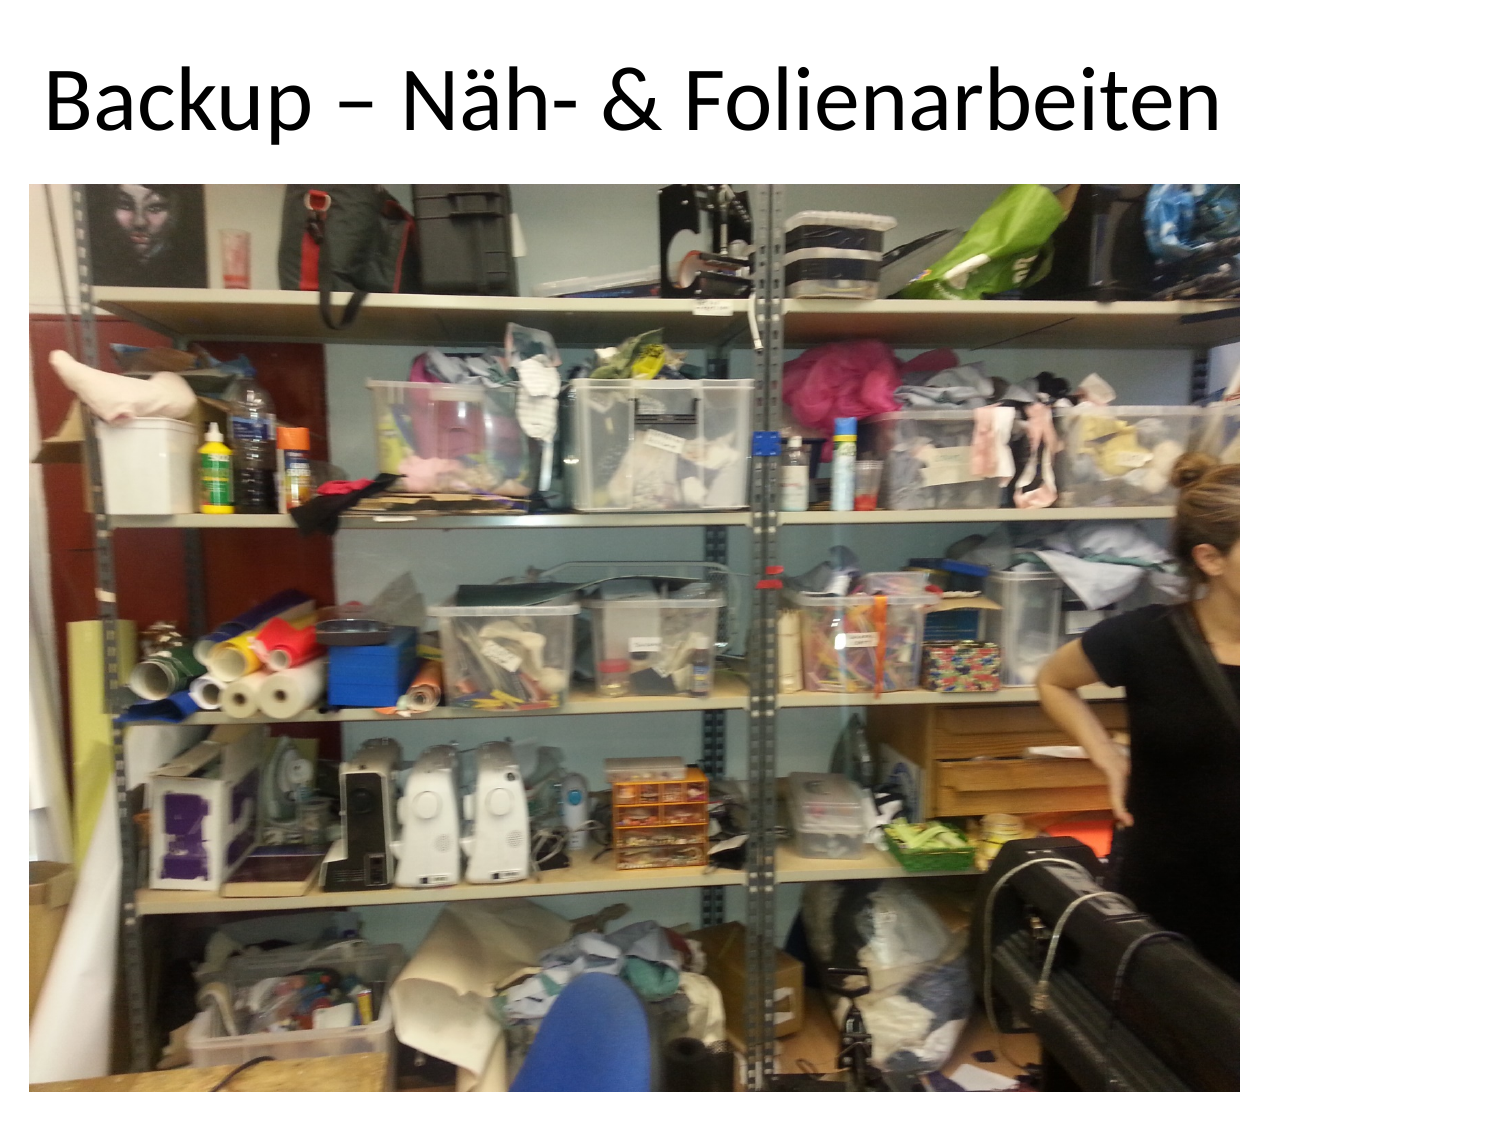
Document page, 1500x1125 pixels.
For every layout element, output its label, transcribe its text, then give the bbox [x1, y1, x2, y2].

picture [29, 184, 1240, 1093]
title Backup – Näh- & Folienarbeiten [29, 0, 1379, 188]
